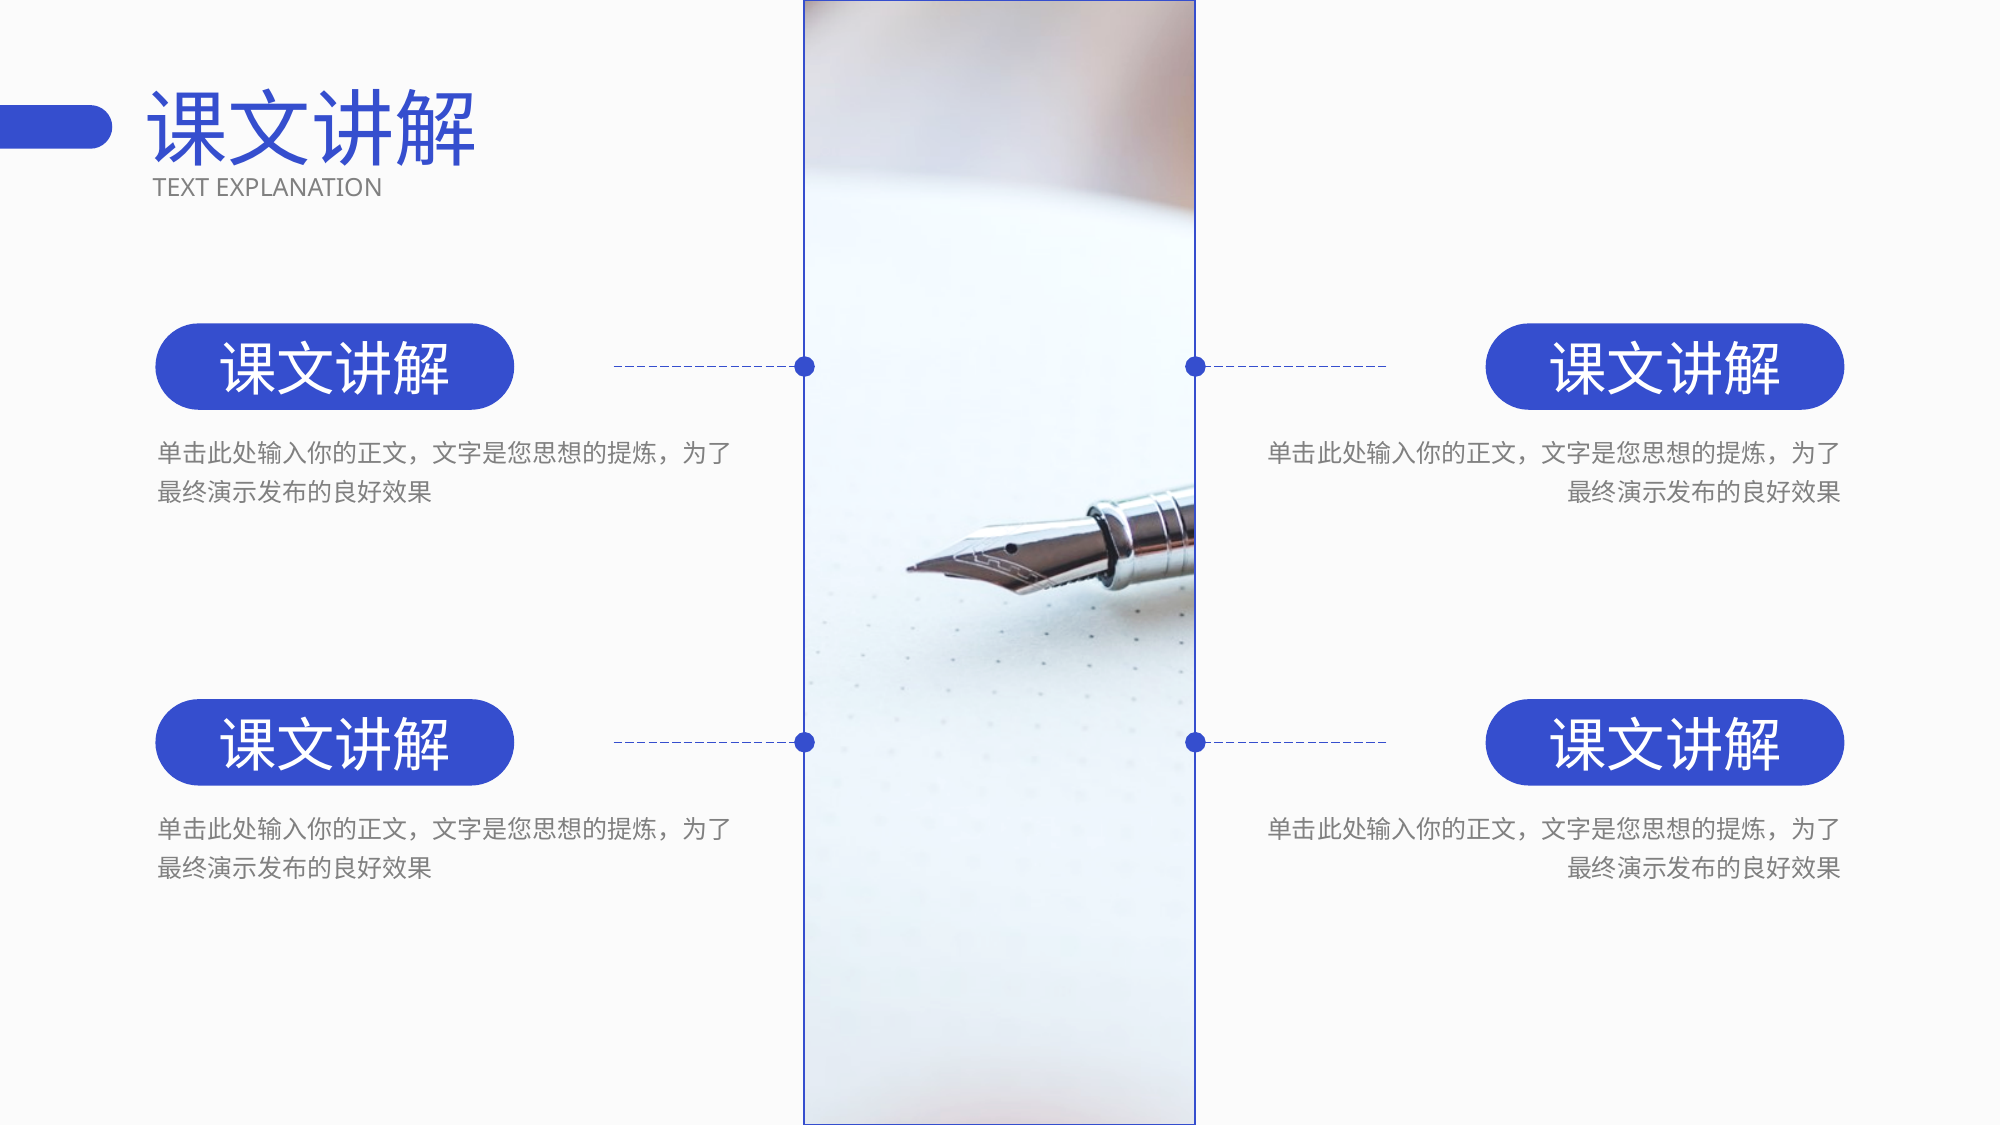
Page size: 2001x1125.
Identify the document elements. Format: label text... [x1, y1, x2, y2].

text_box [1484, 322, 1846, 411]
text_box [803, 0, 1196, 1125]
text_box [154, 322, 516, 411]
text_box 课文讲解 [203, 700, 467, 786]
text_box 单击此处输入你的正文，文字是您思想的提炼，为了最终演示发布的良好效果 [143, 421, 766, 514]
text_box 单击此处输入你的正文，文字是您思想的提炼，为了最终演示发布的良好效果 [1234, 796, 1857, 890]
text_box 课文讲解 [1533, 700, 1797, 786]
text_box 课文讲解 [1533, 324, 1797, 410]
text_box 课文讲解 [203, 324, 467, 410]
text_box 单击此处输入你的正文，文字是您思想的提炼，为了最终演示发布的良好效果 [1234, 421, 1857, 514]
text_box 课文讲解 [130, 68, 591, 184]
text_box 单击此处输入你的正文，文字是您思想的提炼，为了最终演示发布的良好效果 [143, 796, 766, 890]
text_box TEXT EXPLANATION [137, 164, 591, 209]
text_box [1484, 698, 1846, 787]
text_box [0, 104, 114, 150]
text_box [154, 698, 516, 787]
